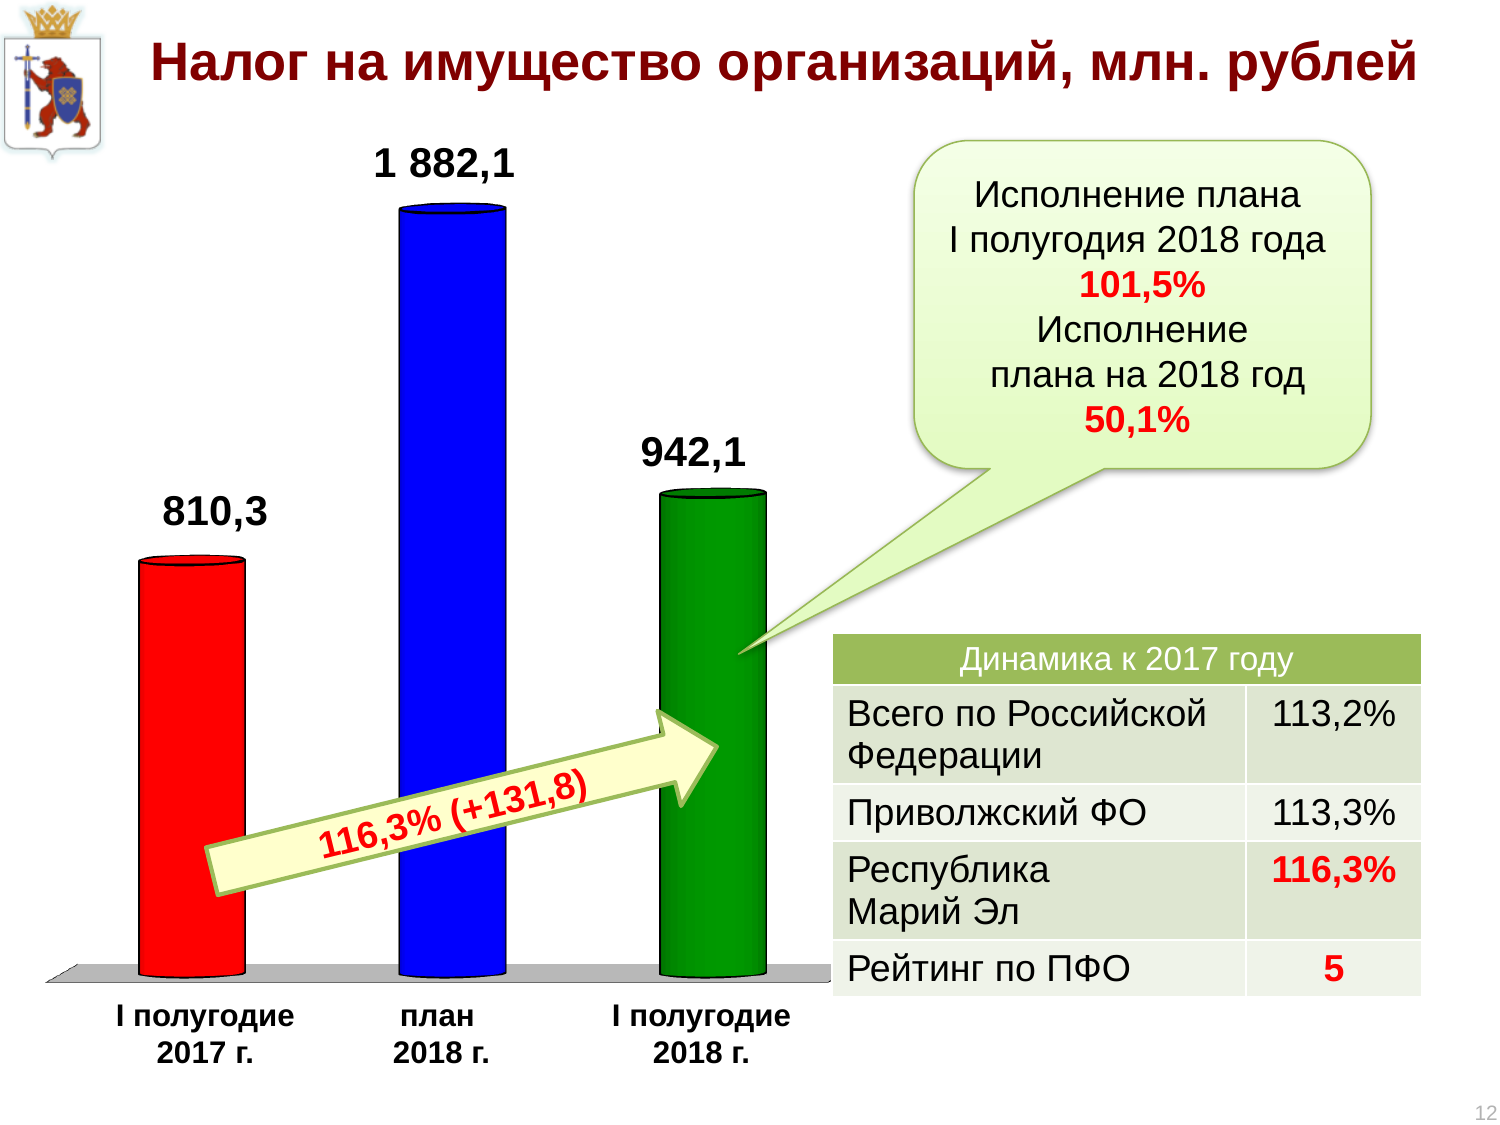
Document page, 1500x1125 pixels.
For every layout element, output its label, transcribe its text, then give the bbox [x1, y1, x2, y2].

picture [3, 5, 101, 160]
text_box Исполнение плана I полугодия 2018 года 101,5% Исполнение плана на 2018 год 50,1% [867, 139, 1372, 590]
table_cell Рейтинг по ПФО [867, 941, 1245, 996]
table_cell 5 [1247, 941, 1421, 996]
table_cell 113,3% [1247, 785, 1421, 840]
text_box I полугодие 2017 г. [100, 1044, 301, 1078]
text_box 12 [1459, 1092, 1500, 1125]
table_cell Приволжский ФО [867, 785, 1245, 840]
table_cell 113,2% [1247, 686, 1421, 783]
chart [0, 66, 863, 1037]
text_box план 2018 г. [301, 1044, 583, 1078]
list Налог на имущество организаций, млн. рублей [105, 19, 1500, 170]
text_box I полугодие 2018 г. [596, 1044, 807, 1078]
table_cell Всего по Российской Федерации [867, 686, 1245, 783]
table_cell 116,3% [1247, 842, 1421, 939]
table_cell Республика Марий Эл [867, 842, 1245, 939]
table_header Динамика к 2017 году [867, 634, 1421, 684]
